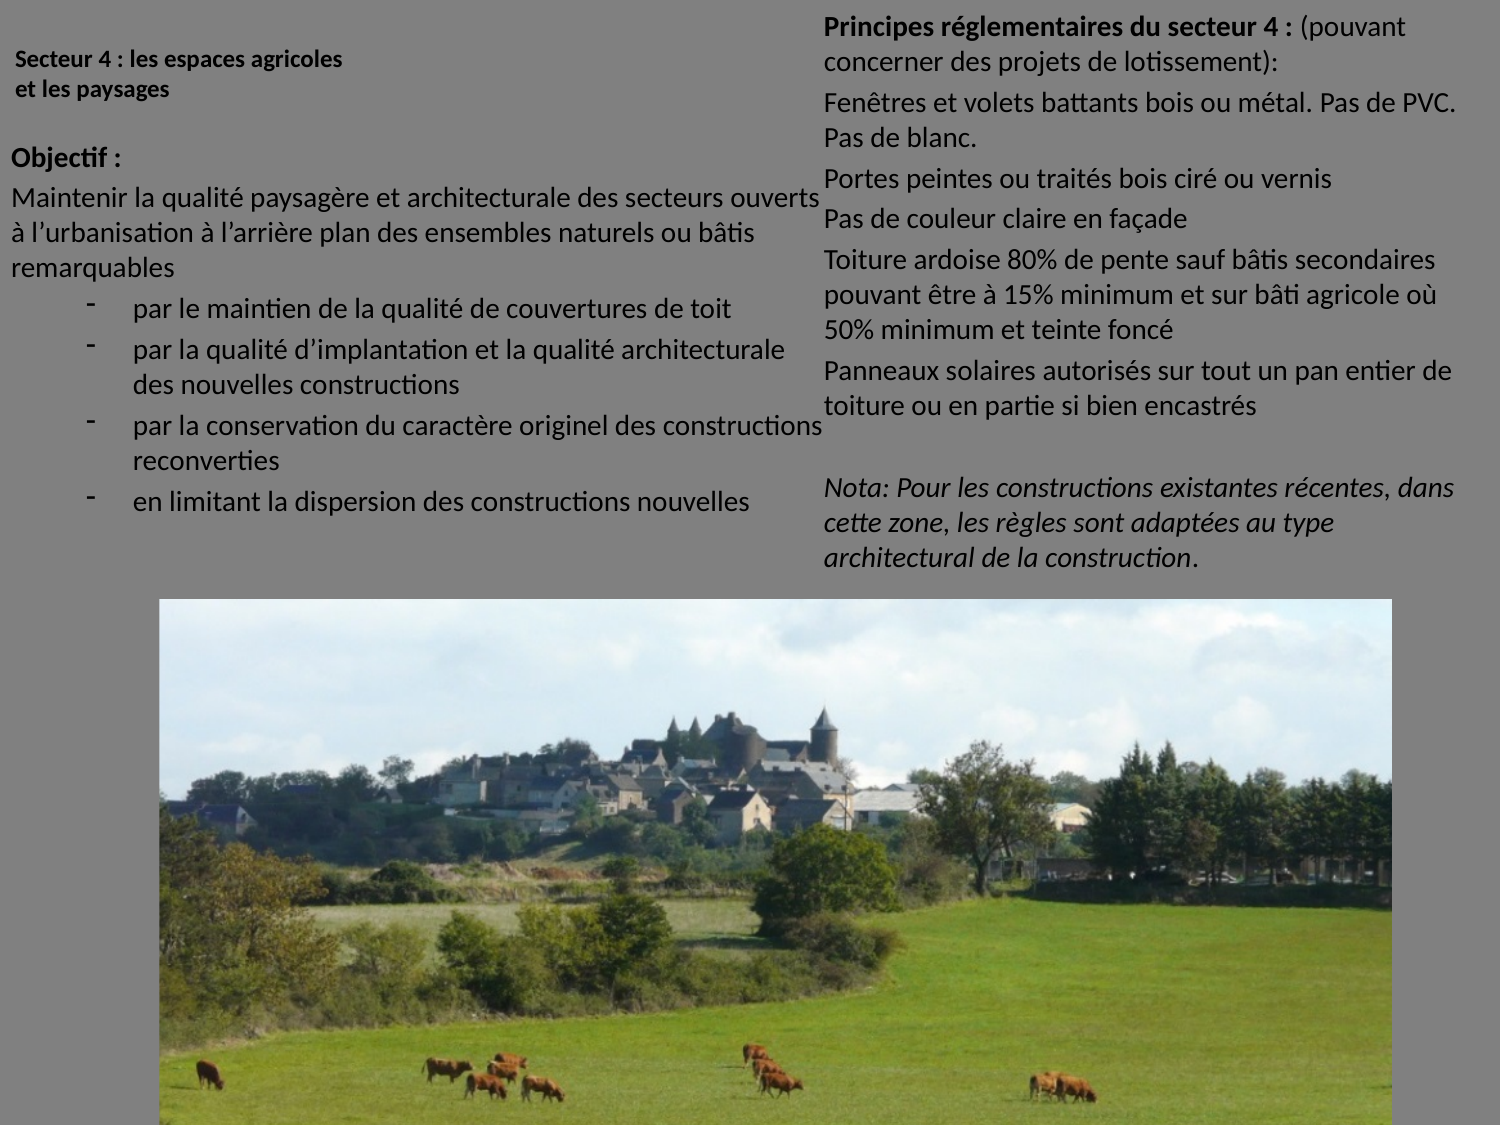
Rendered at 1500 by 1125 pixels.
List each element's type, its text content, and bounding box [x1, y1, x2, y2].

picture [159, 599, 1393, 1125]
list Principes réglementaires du secteur 4 : (pouvant concerner des projets de lotissement): Fenêtres et volets battants bois ou métal. Pas de PVC. Pas de blanc. Portes peintes ou traités bois ciré ou vernis Pas de couleur claire en façade Toiture ardoise 80% de pente sauf bâtis secondaires pouvant être à 15% minimum et sur bâti agricole où 50% minimum et teinte foncé Panneaux solaires autorisés sur tout un pan entier de toiture ou en partie si bien encastrés Nota: Pour les constructions existantes récentes, dans cette zone, les règles sont adaptées au type architectural de la construction. [809, 0, 1500, 283]
title Secteur 4 : les espaces agricoles et les paysages [0, 4, 809, 111]
text_box Objectif : Maintenir la qualité paysagère et architecturale des secteurs ouverts à l’urbanisation à l’arrière plan des ensembles naturels ou bâtis remarquables par le maintien de la qualité de couvertures de toit par la qualité d’implantation et la qualité architecturale des nouvelles constructions par la conservation du caractère originel des constructions reconverties en limitant la dispersion des constructions nouvelles [0, 130, 842, 524]
